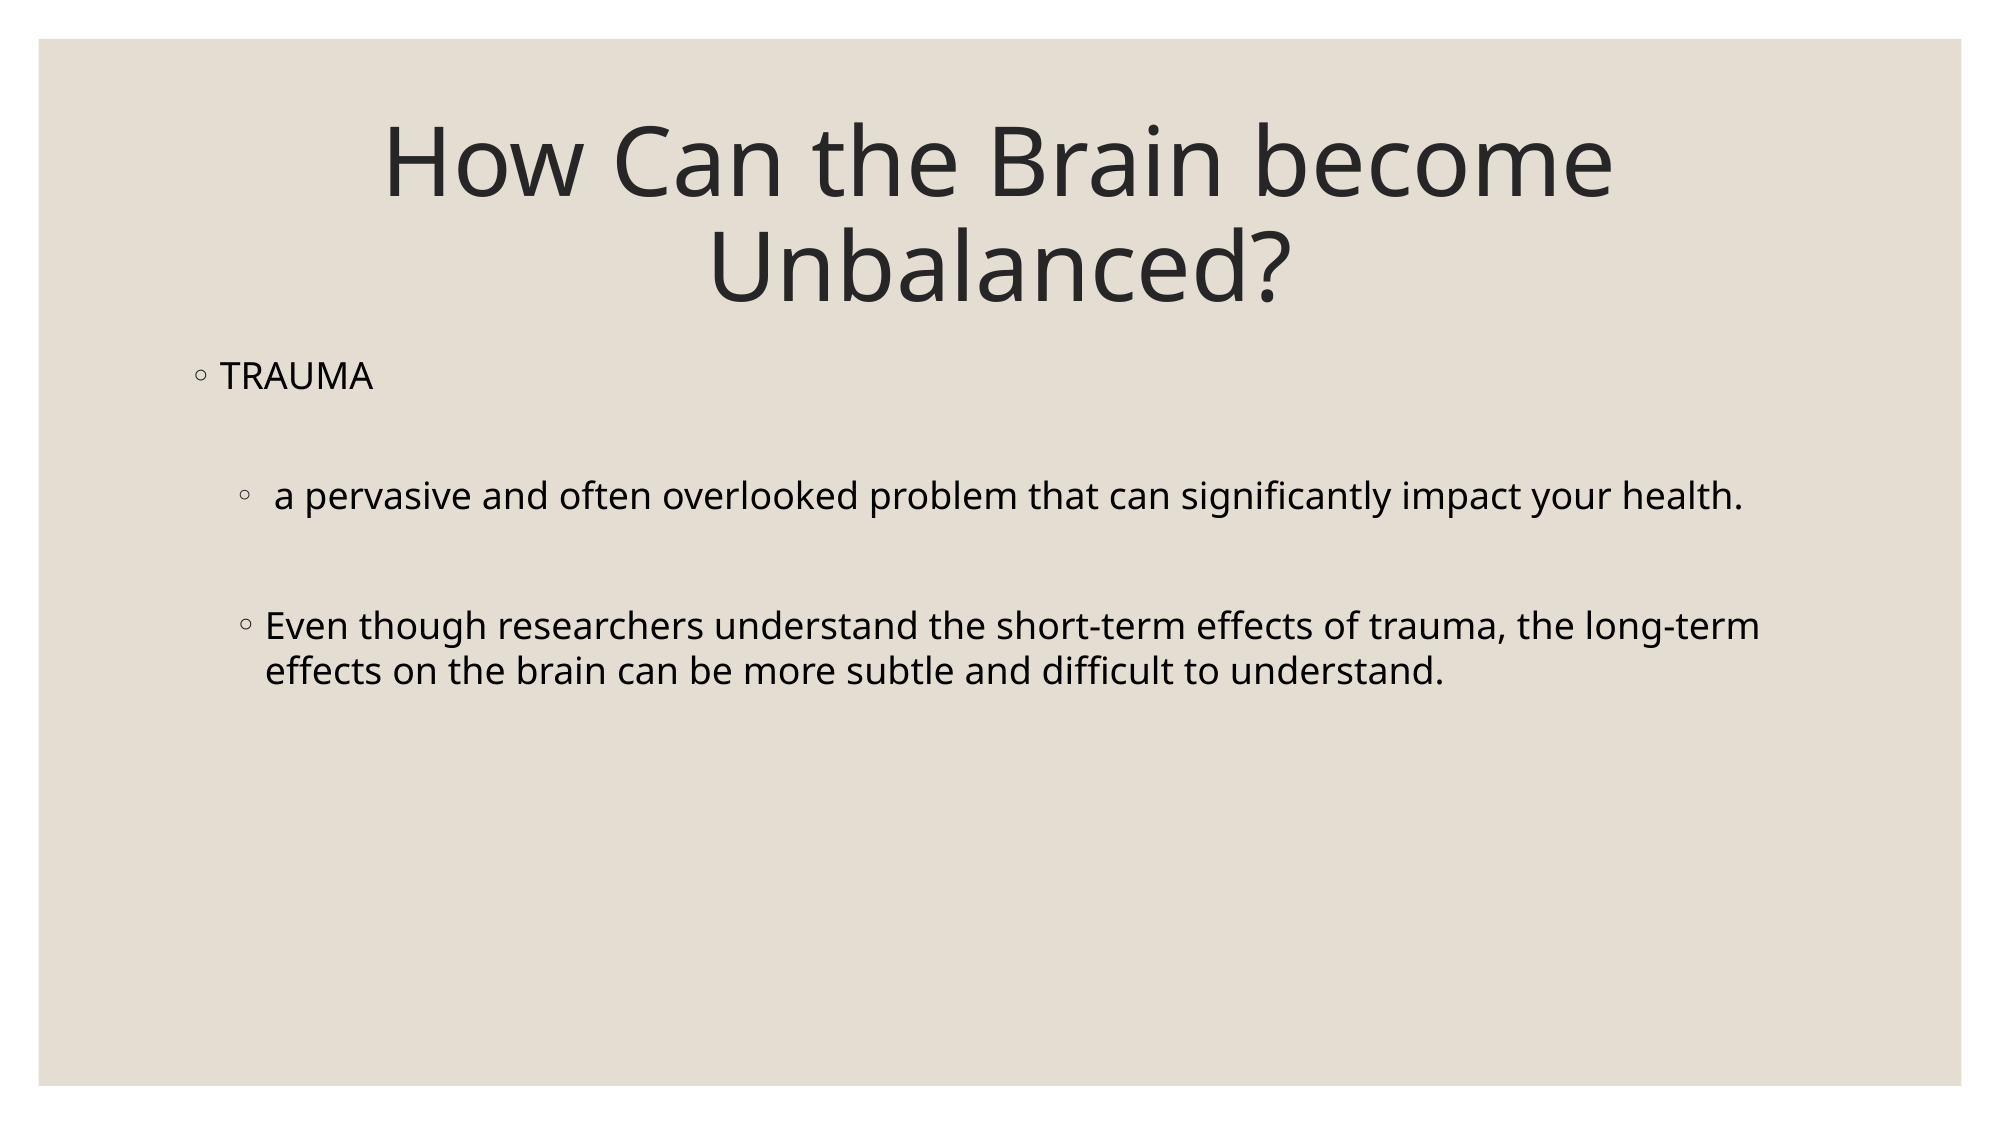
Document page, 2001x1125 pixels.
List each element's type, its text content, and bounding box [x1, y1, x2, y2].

list TRAUMA a pervasive and often overlooked problem that can significantly impact your health. Even though researchers understand the short-term effects of trauma, the long-term effects on the brain can be more subtle and difficult to understand. [174, 345, 1825, 990]
title How Can the Brain become Unbalanced? [174, 105, 1825, 331]
